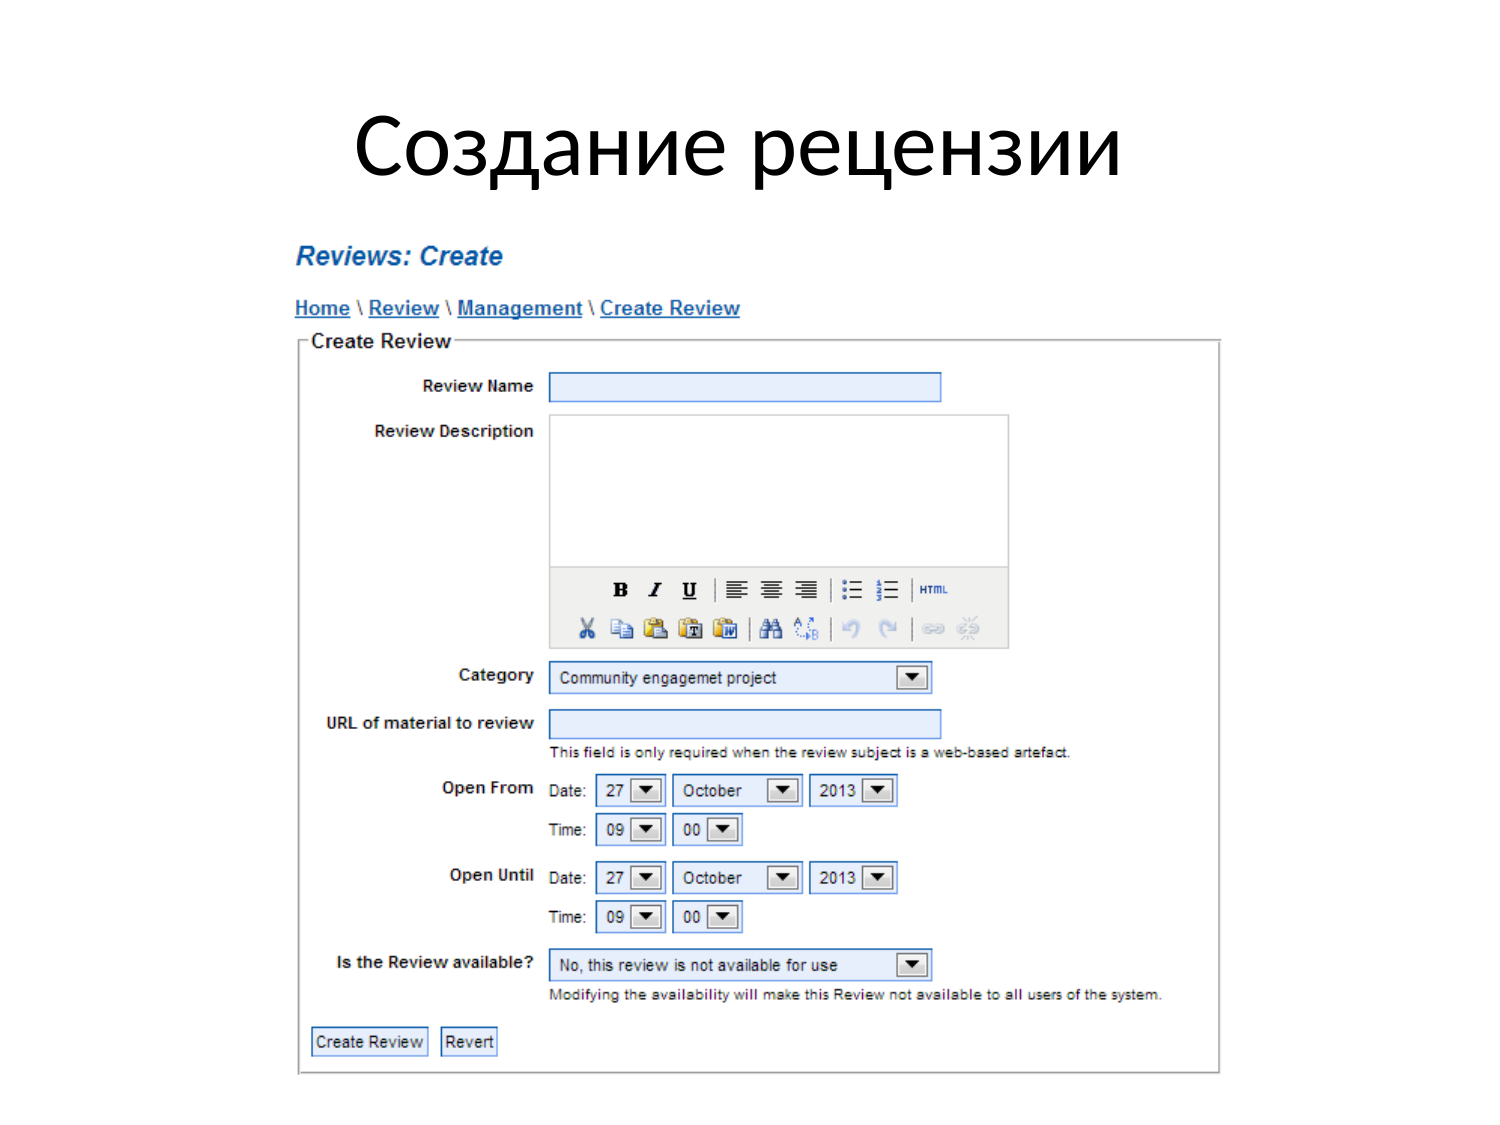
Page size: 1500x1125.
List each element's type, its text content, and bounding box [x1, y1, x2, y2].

title Создание рецензии [75, 45, 1425, 233]
picture [288, 231, 1223, 1081]
